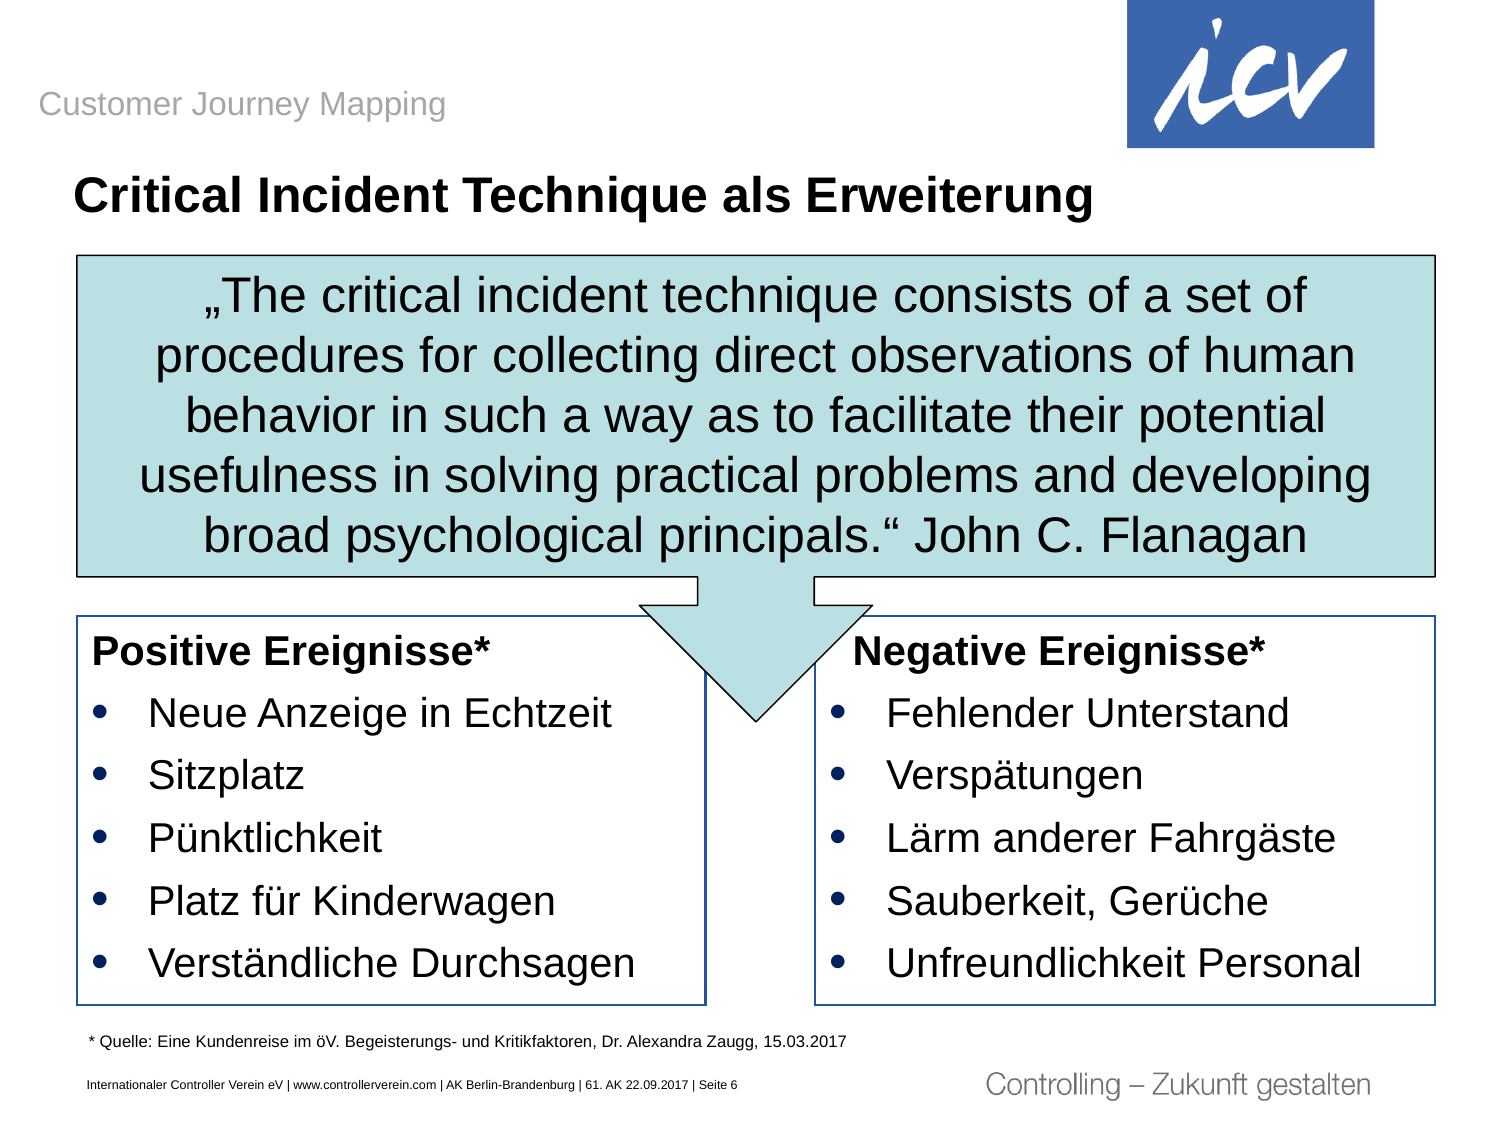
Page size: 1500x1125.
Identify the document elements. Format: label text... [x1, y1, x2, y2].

text_box Negative Ereignisse* Fehlender Unterstand Verspätungen Lärm anderer Fahrgäste Sauberkeit, Gerüche Unfreundlichkeit Personal [814, 615, 1436, 1006]
text_box „The critical incident technique consists of a set of procedures for collecting direct observations of human behavior in such a way as to facilitate their potential usefulness in solving practical problems and developing broad psychological principals.“ John C. Flanagan [76, 255, 1436, 722]
text_box * Quelle: Eine Kundenreise im öV. Begeisterungs- und Kritikfaktoren, Dr. Alexandra Zaugg, 15.03.2017 [73, 1023, 960, 1071]
picture [1126, 0, 1375, 149]
picture [986, 1071, 1370, 1101]
text_box Customer Journey Mapping [23, 75, 1356, 130]
text_box Positive Ereignisse* Neue Anzeige in Echtzeit Sitzplatz Pünktlichkeit Platz für Kinderwagen Verständliche Durchsagen [76, 615, 706, 1006]
text_box Critical Incident Technique als Erweiterung [73, 162, 1445, 226]
